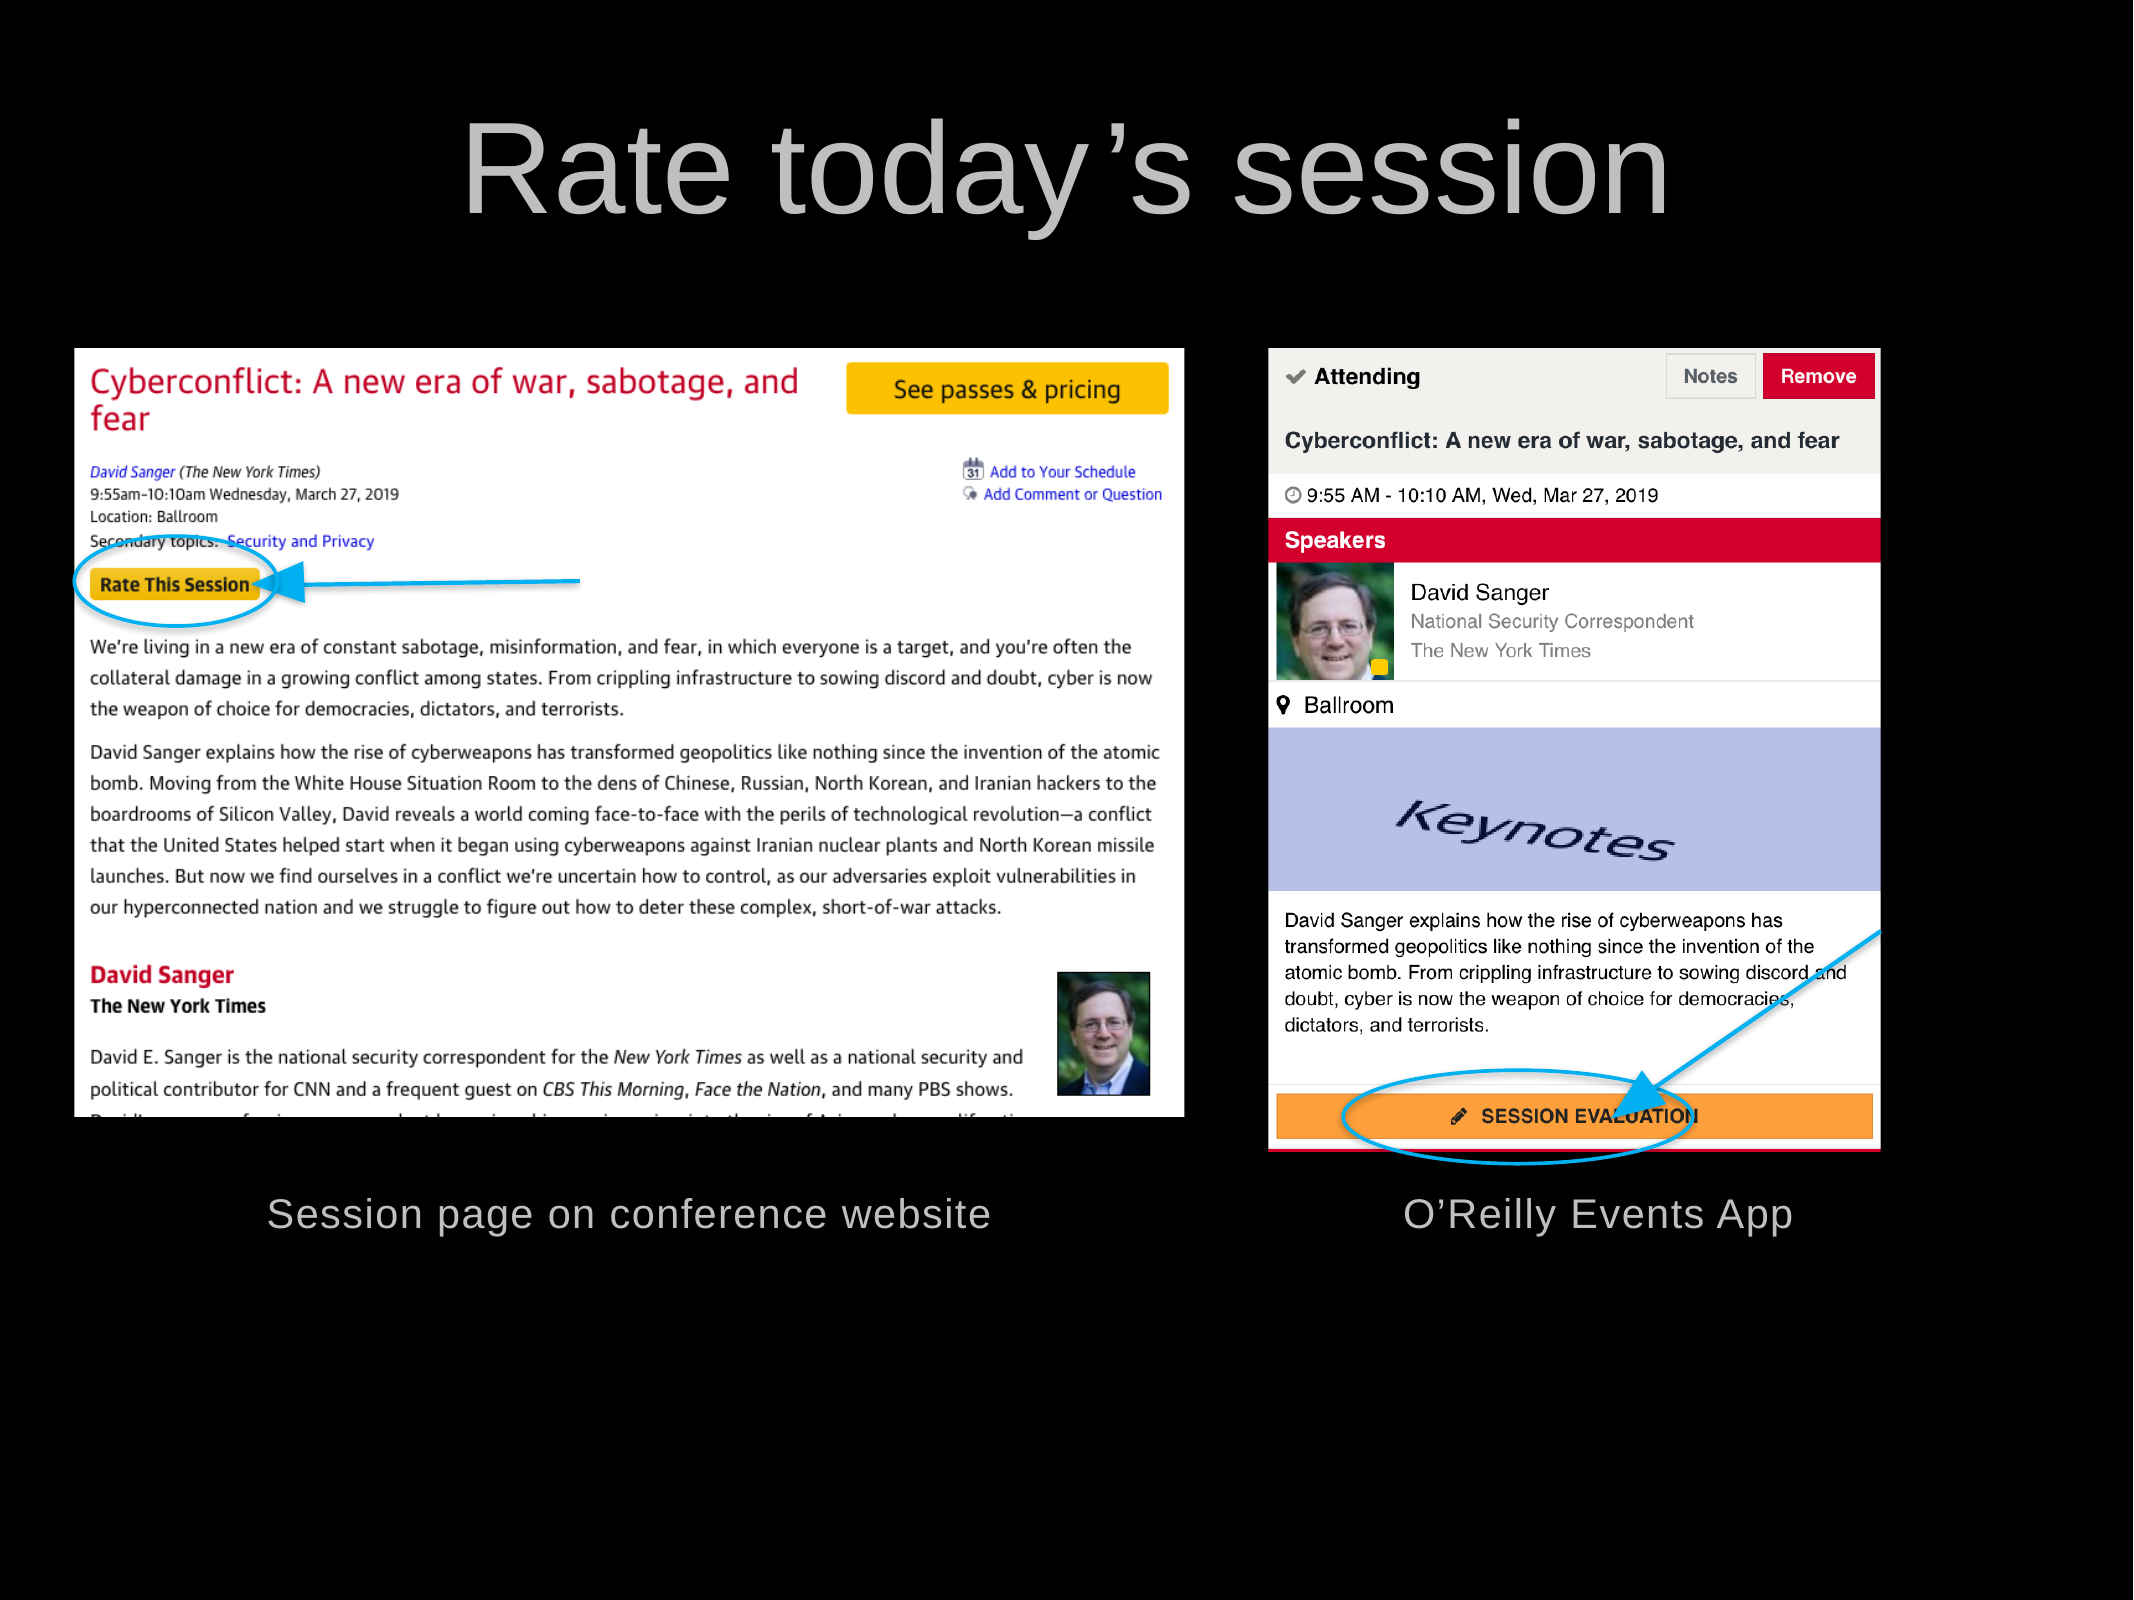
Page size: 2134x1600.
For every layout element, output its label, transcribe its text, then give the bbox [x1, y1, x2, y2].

picture [1646, 1124, 1881, 1152]
picture [74, 347, 1185, 1117]
picture [1268, 347, 1881, 1152]
text_box Session page on conference website [185, 1171, 1073, 1260]
picture [1346, 1073, 1687, 1152]
title Rate today ’s session [0, 61, 2134, 262]
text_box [1605, 930, 1881, 1124]
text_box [273, 487, 551, 680]
picture [77, 539, 273, 623]
text_box [1452, 1161, 1584, 1165]
text_box O’Reilly Events App [1367, 1171, 1830, 1260]
